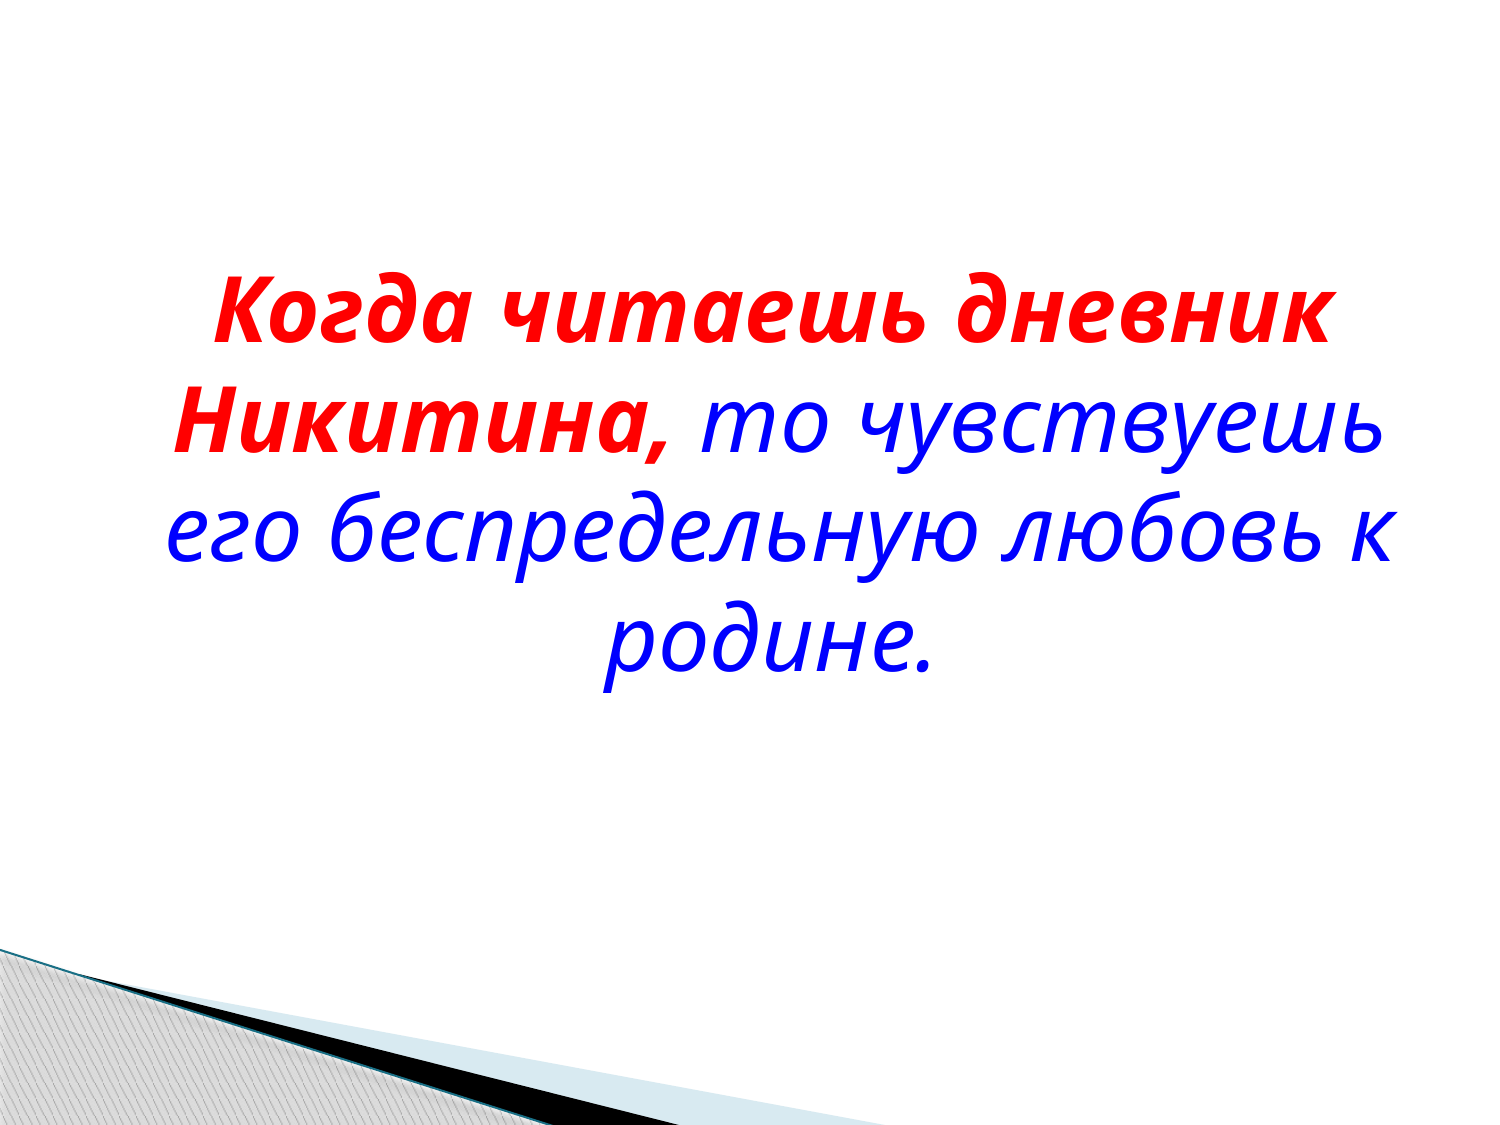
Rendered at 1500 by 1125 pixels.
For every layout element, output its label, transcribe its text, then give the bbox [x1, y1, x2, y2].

list Когда читаешь дневник Никитина, то чувствуешь его беспредельную любовь к родине. [75, 243, 1425, 986]
